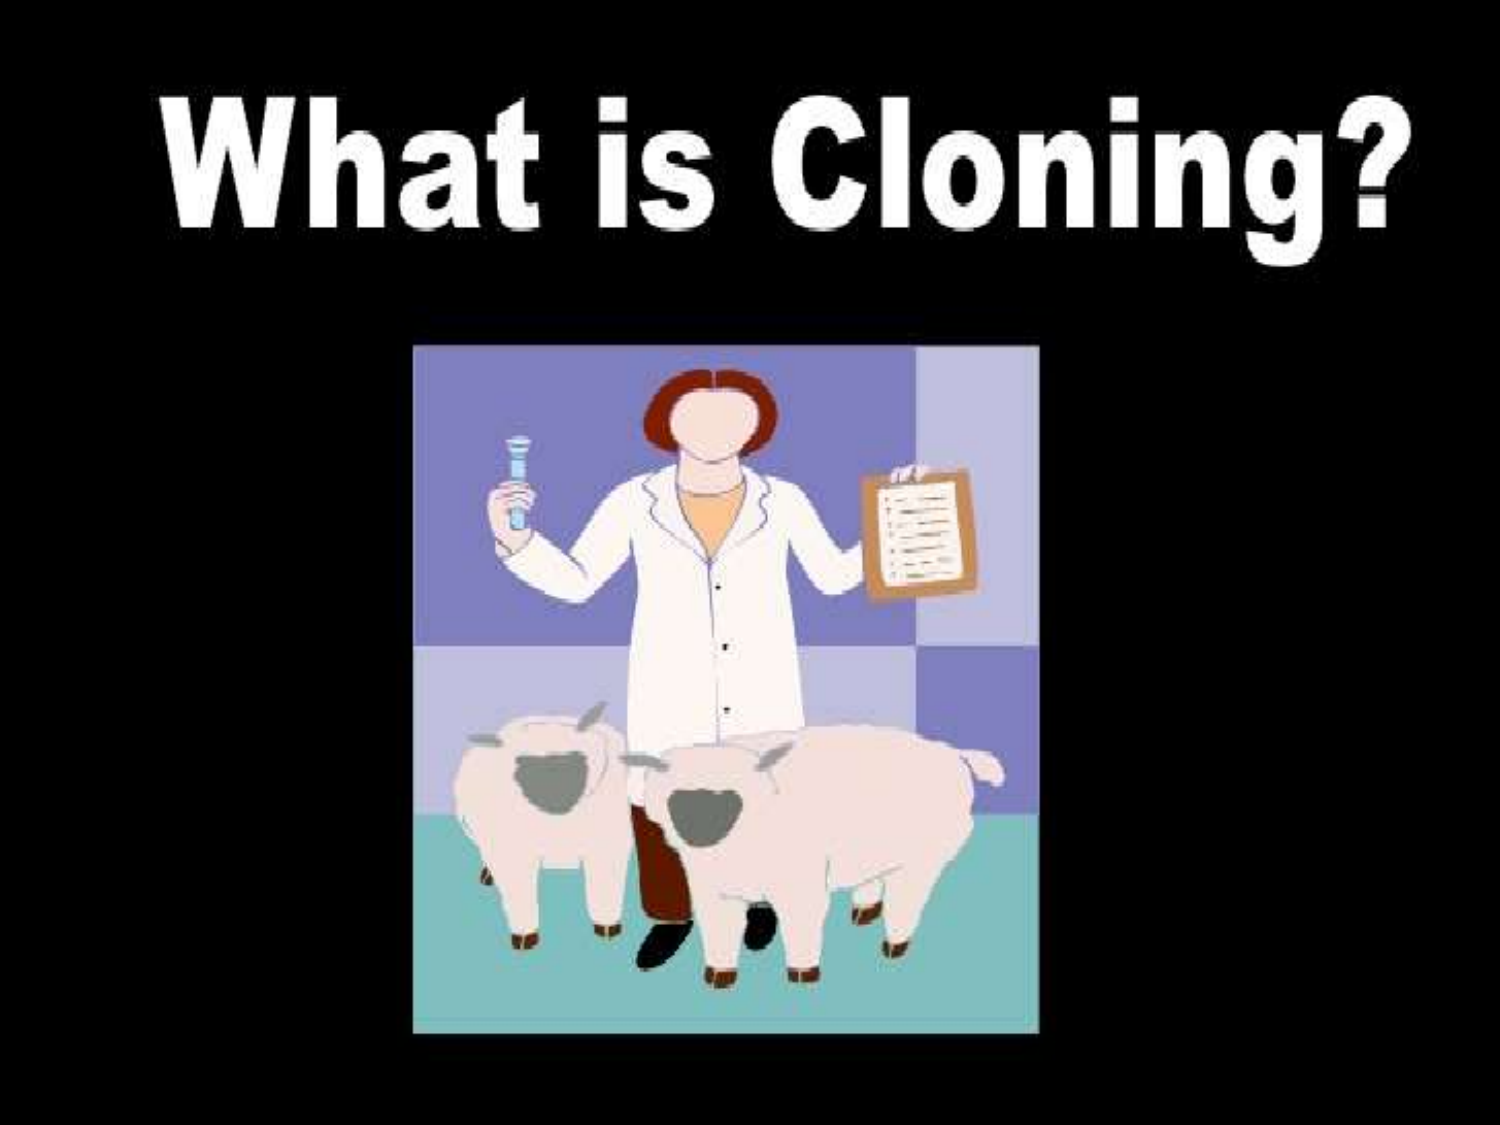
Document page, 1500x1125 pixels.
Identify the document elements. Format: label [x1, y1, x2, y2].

text_box [0, 0, 1500, 1125]
